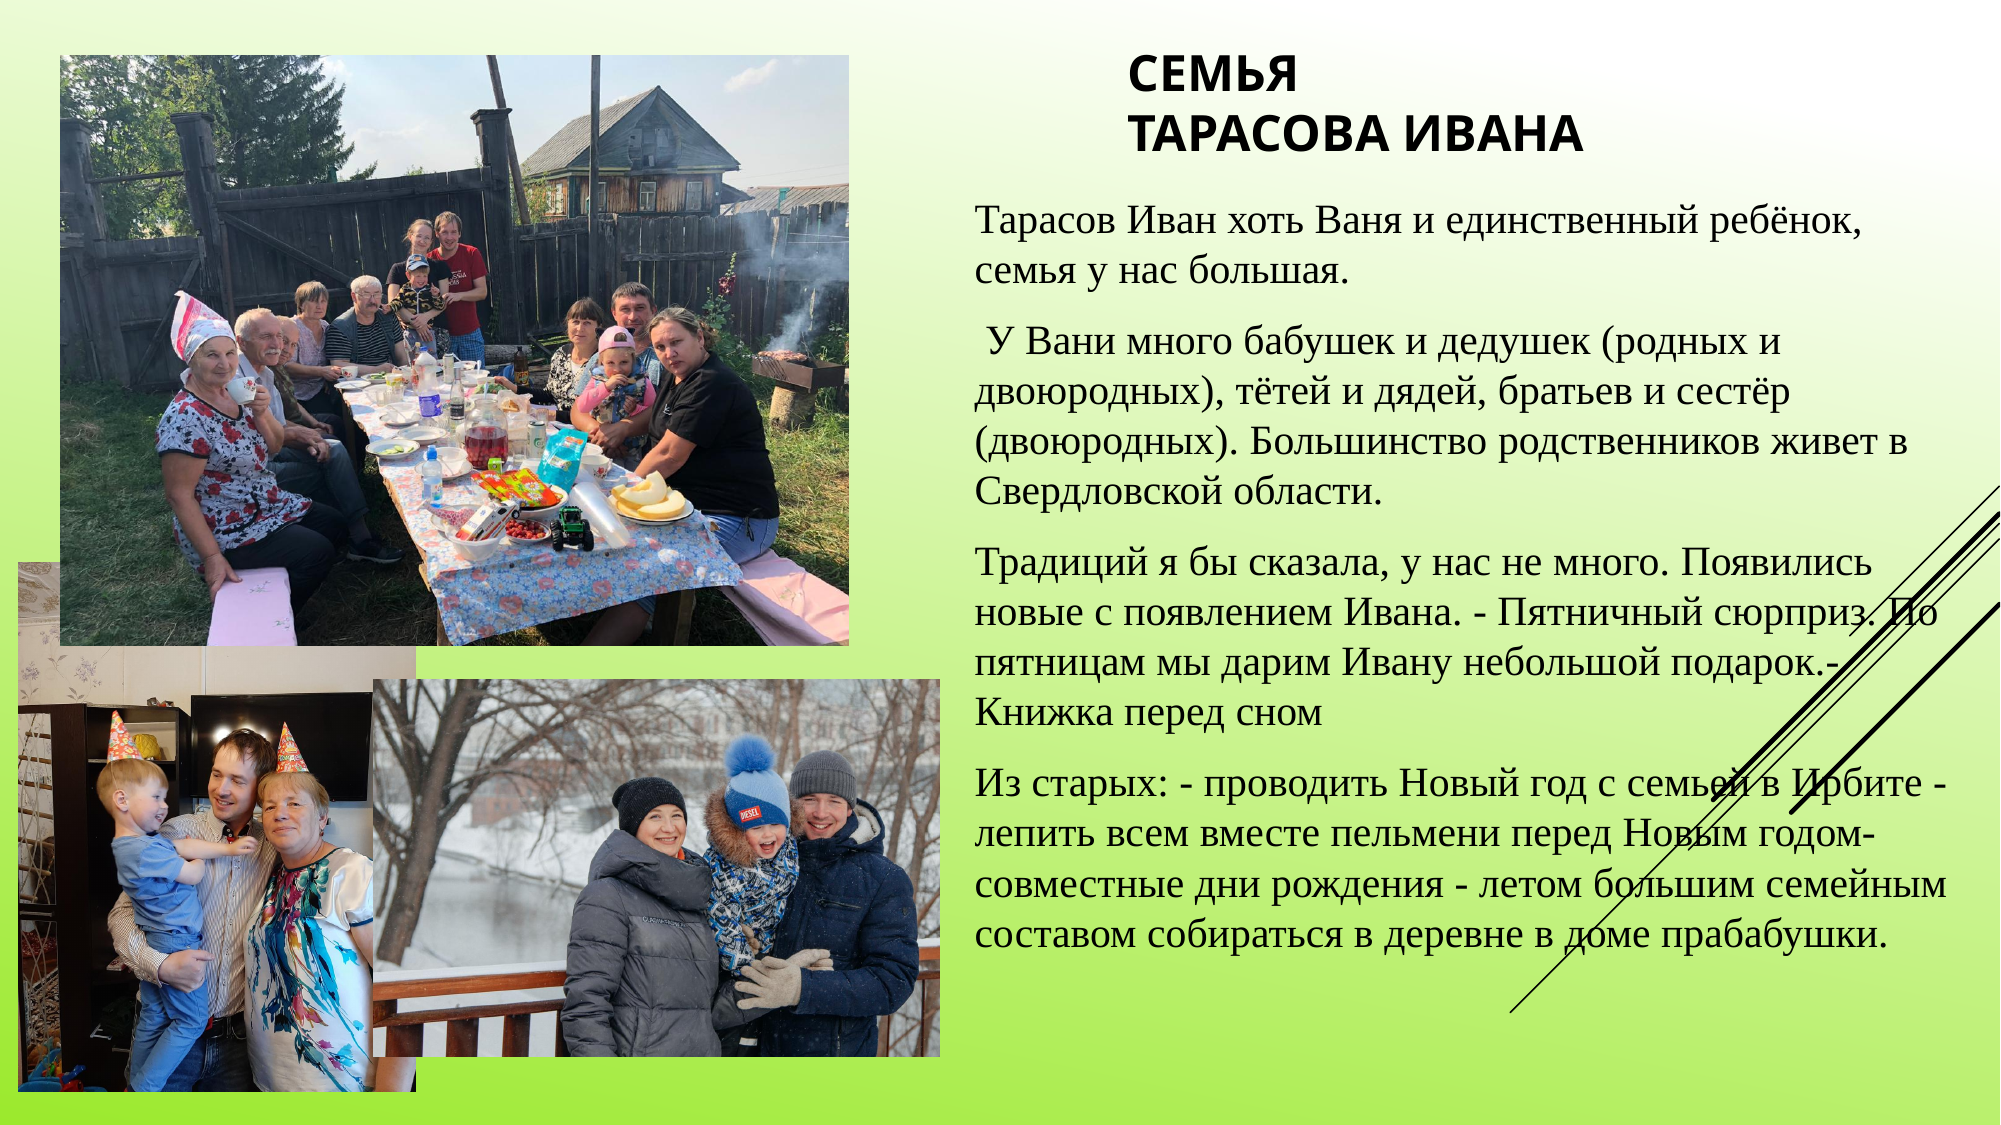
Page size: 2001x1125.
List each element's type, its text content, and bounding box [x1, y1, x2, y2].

list Тарасов Иван хоть Ваня и единственный ребёнок, семья у нас большая. У Вани много бабушек и дедушек (родных и двоюродных), тётей и дядей, братьев и сестёр (двоюродных). Большинство родственников живет в Свердловской области. Традиций я бы сказала, у нас не много. Появились новые с появлением Ивана. - Пятничный сюрприз. По пятницам мы дарим Ивану небольшой подарок.- Книжка перед сном Из старых: - проводить Новый год с семьей в Ирбите - лепить всем вместе пельмени перед Новым годом- совместные дни рождения - летом большим семейным составом собираться в деревне в доме прабабушки. [959, 184, 1977, 1107]
title Семья Тарасова Ивана [1112, 18, 1713, 169]
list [18, 562, 416, 1092]
picture [60, 54, 849, 646]
picture [372, 679, 941, 1058]
